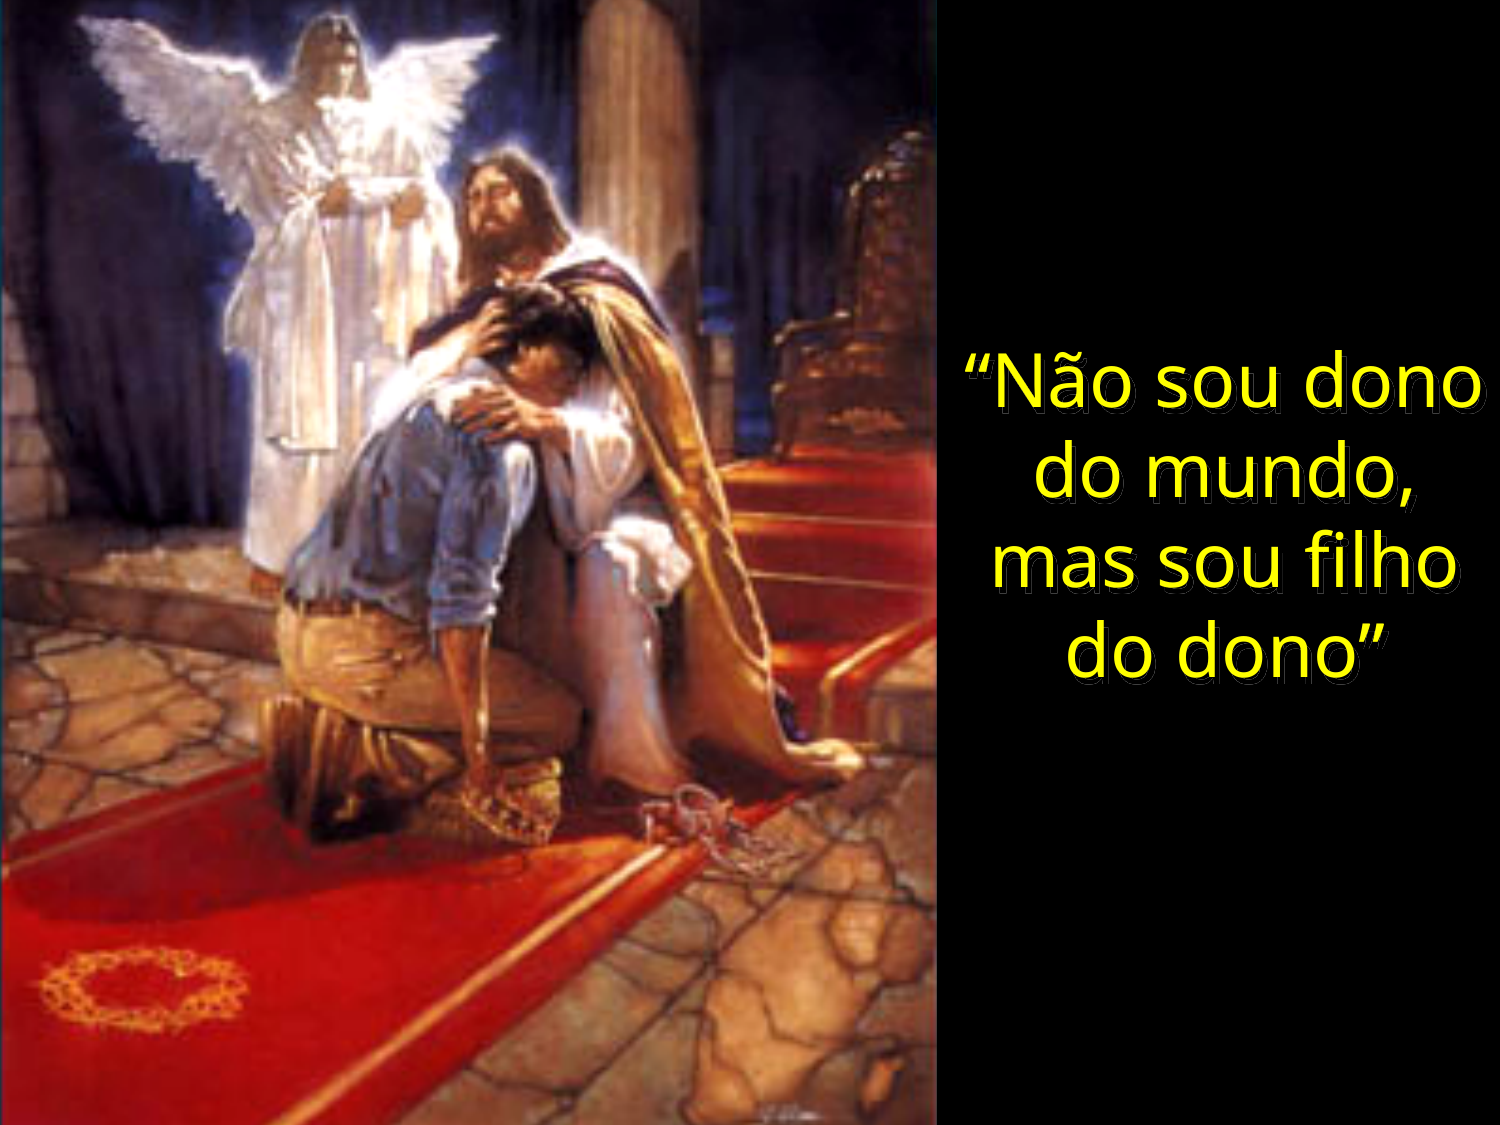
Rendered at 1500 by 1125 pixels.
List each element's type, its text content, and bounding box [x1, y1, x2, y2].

picture [0, 0, 937, 1125]
text_box “Não sou dono do mundo, mas sou filho do dono” [937, 324, 1500, 700]
